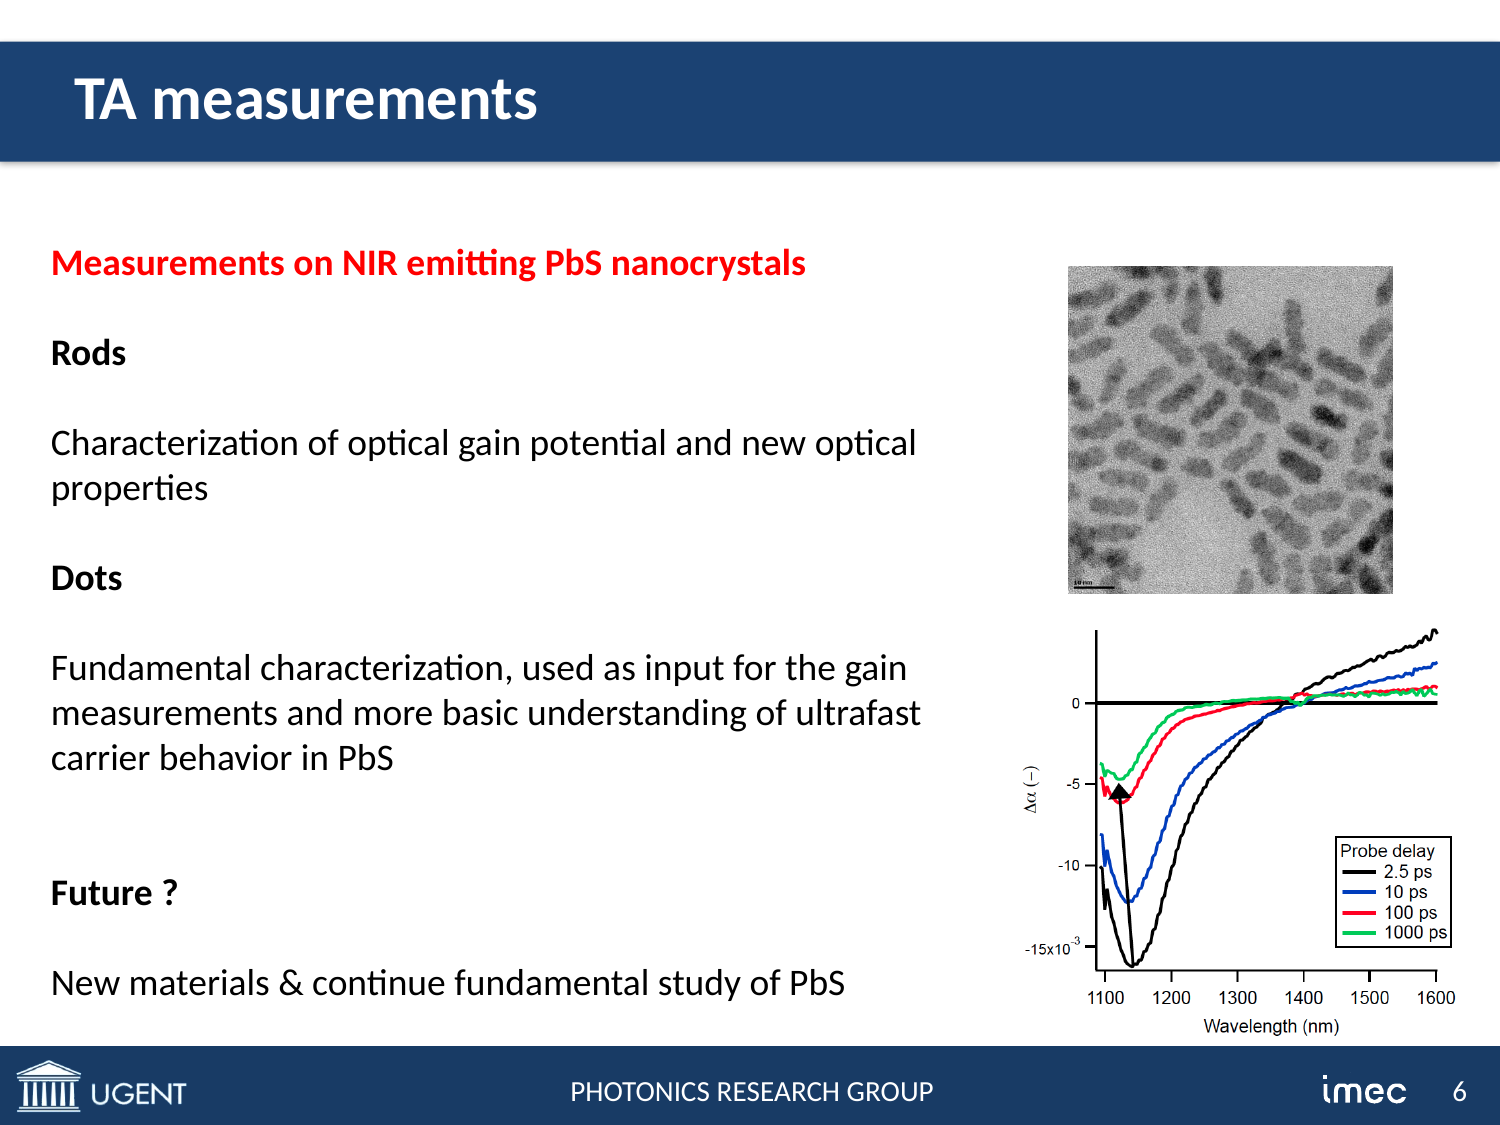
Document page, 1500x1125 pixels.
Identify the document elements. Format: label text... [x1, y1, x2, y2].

text_box Measurements on NIR emitting PbS nanocrystals Rods Characterization of optical gain potential and new optical properties Dots Fundamental characterization, used as input for the gain measurements and more basic understanding of ultrafast carrier behavior in PbS Future ? New materials & continue fundamental study of PbS [36, 230, 943, 1056]
picture [0, 1046, 1500, 1125]
picture [1068, 266, 1393, 595]
title TA measurements [59, 45, 1452, 144]
picture [1008, 617, 1473, 1042]
